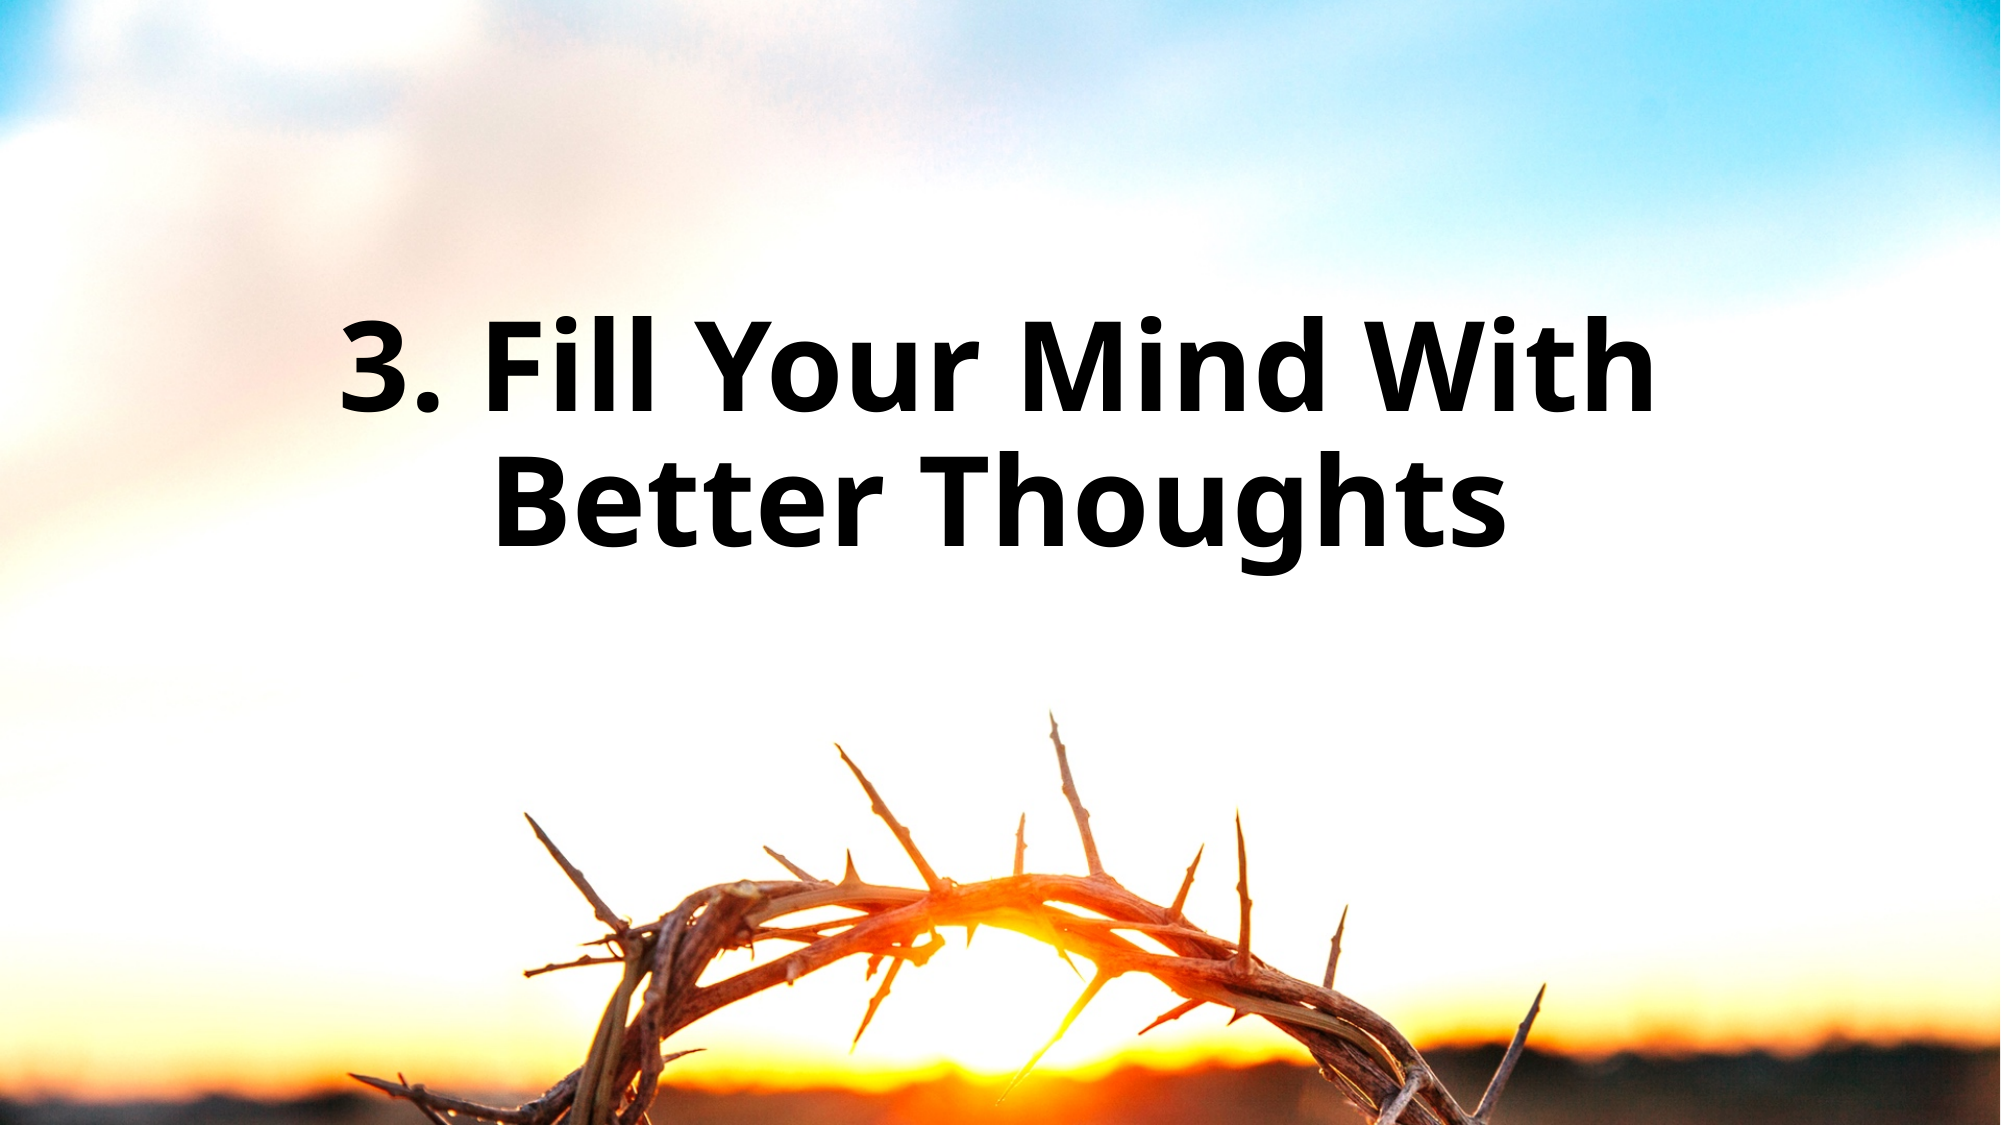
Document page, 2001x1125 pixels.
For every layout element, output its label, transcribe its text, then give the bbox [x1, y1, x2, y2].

title 3. Fill Your Mind With Better Thoughts [137, 186, 1863, 690]
picture [0, 0, 2001, 1125]
